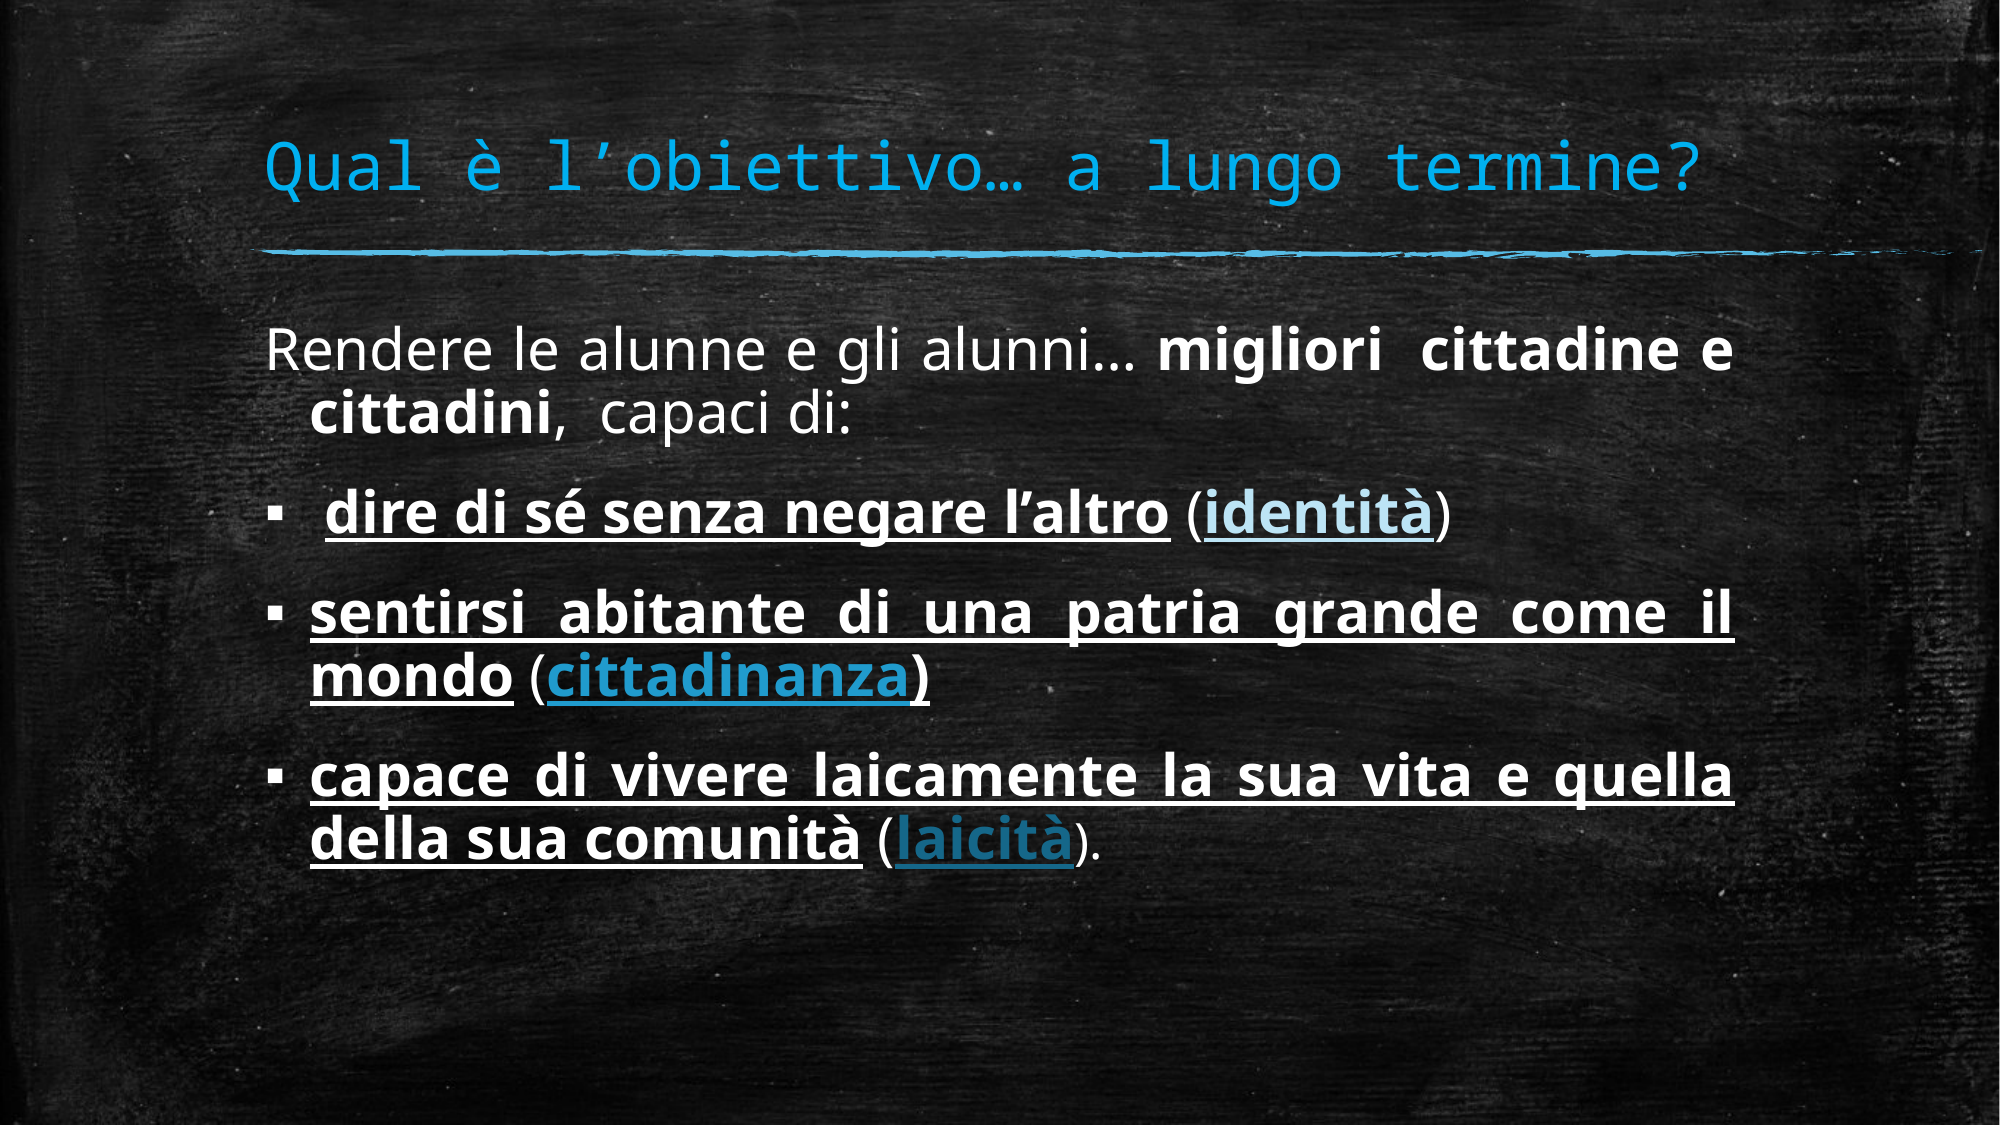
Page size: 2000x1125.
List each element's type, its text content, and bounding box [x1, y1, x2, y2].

title Qual è l’obiettivo… a lungo termine? [249, 45, 1750, 213]
list Rendere le alunne e gli alunni… migliori cittadine e cittadini, capaci di: dire di sé senza negare l’altro (identità) sentirsi abitante di una patria grande come il mondo (cittadinanza) capace di vivere laicamente la sua vita e quella della sua comunità (laicità). [249, 312, 1750, 1013]
